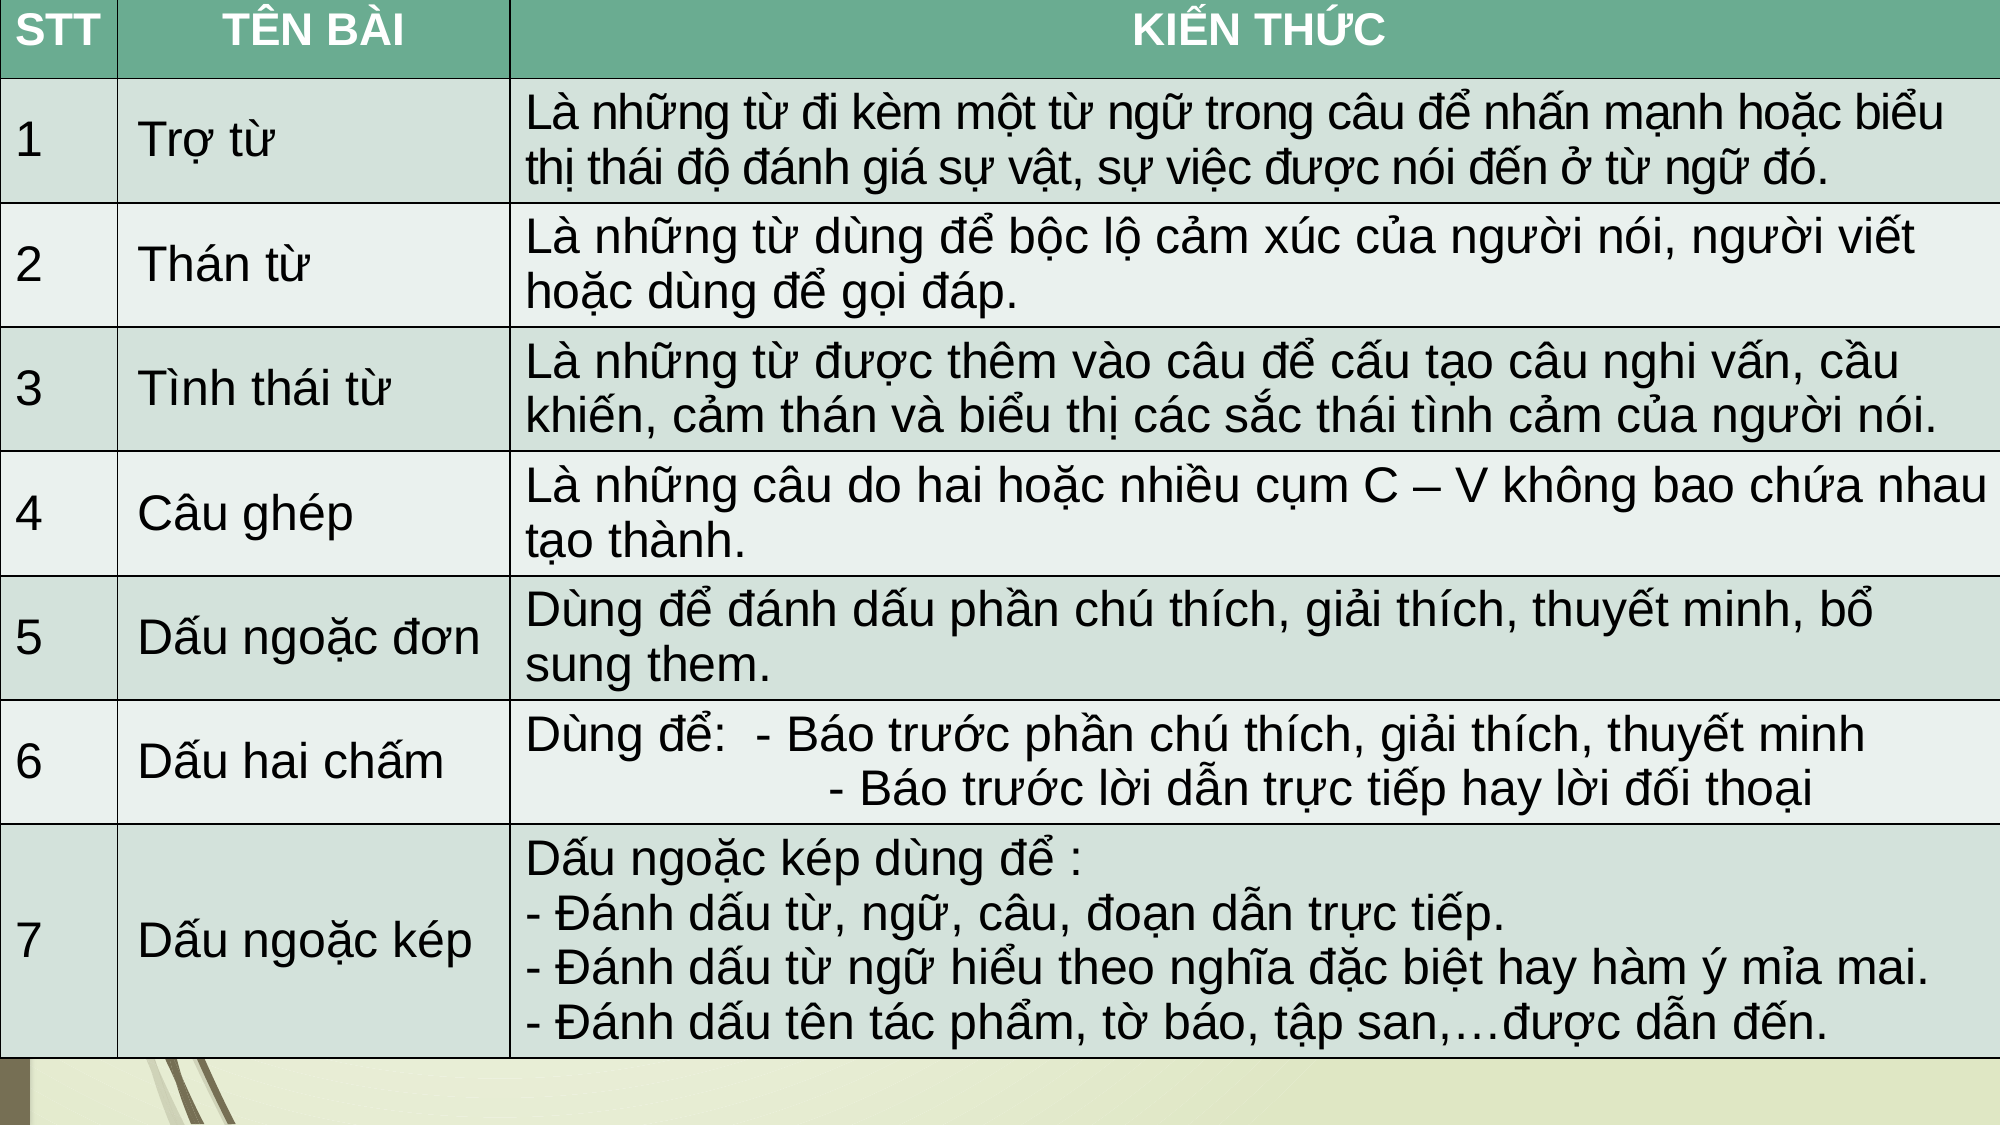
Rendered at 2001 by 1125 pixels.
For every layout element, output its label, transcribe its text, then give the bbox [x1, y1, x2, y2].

table_cell Thán từ [118, 204, 509, 326]
table_cell Trợ từ [118, 79, 509, 202]
table_cell 4 [1, 452, 117, 575]
table_cell Dùng để: - Báo trước phần chú thích, giải thích, thuyết minh - Báo trước lời dẫn trực tiếp hay lời đối thoại [511, 701, 2000, 823]
table_cell Dấu ngoặc kép [118, 825, 509, 1057]
table_cell Dùng để đánh dấu phần chú thích, giải thích, thuyết minh, bổ sung them. [511, 577, 2000, 699]
table_cell Là những từ đi kèm một từ ngữ trong câu để nhấn mạnh hoặc biểu thị thái độ đánh giá sự vật, sự việc được nói đến ở từ ngữ đó. [511, 79, 2000, 202]
table_cell 1 [1, 79, 117, 202]
table_cell 2 [1, 204, 117, 326]
table_cell Dấu hai chấm [118, 701, 509, 823]
table_cell 3 [1, 328, 117, 450]
table_header KIẾN THỨC [511, 0, 2000, 78]
table_cell 5 [1, 577, 117, 699]
table_cell Câu ghép [118, 452, 509, 575]
table_cell 6 [1, 701, 117, 823]
table_header TÊN BÀI [118, 0, 509, 78]
table_cell Là những câu do hai hoặc nhiều cụm C – V không bao chứa nhau tạo thành. [511, 452, 2000, 575]
table_cell Là những từ được thêm vào câu để cấu tạo câu nghi vấn, cầu khiến, cảm thán và biểu thị các sắc thái tình cảm của người nói. [511, 328, 2000, 450]
table_cell 7 [1, 825, 117, 1057]
table_cell Là những từ dùng để bộc lộ cảm xúc của người nói, người viết hoặc dùng để gọi đáp. [511, 204, 2000, 326]
table_cell Tình thái từ [118, 328, 509, 450]
table_cell Dấu ngoặc kép dùng để : - Đánh dấu từ, ngữ, câu, đoạn dẫn trực tiếp. - Đánh dấu từ ngữ hiểu theo nghĩa đặc biệt hay hàm ý mỉa mai. - Đánh dấu tên tác phẩm, tờ báo, tập san,…được dẫn đến. [511, 825, 2000, 1057]
table_header STT [1, 0, 117, 78]
table_cell Dấu ngoặc đơn [118, 577, 509, 699]
